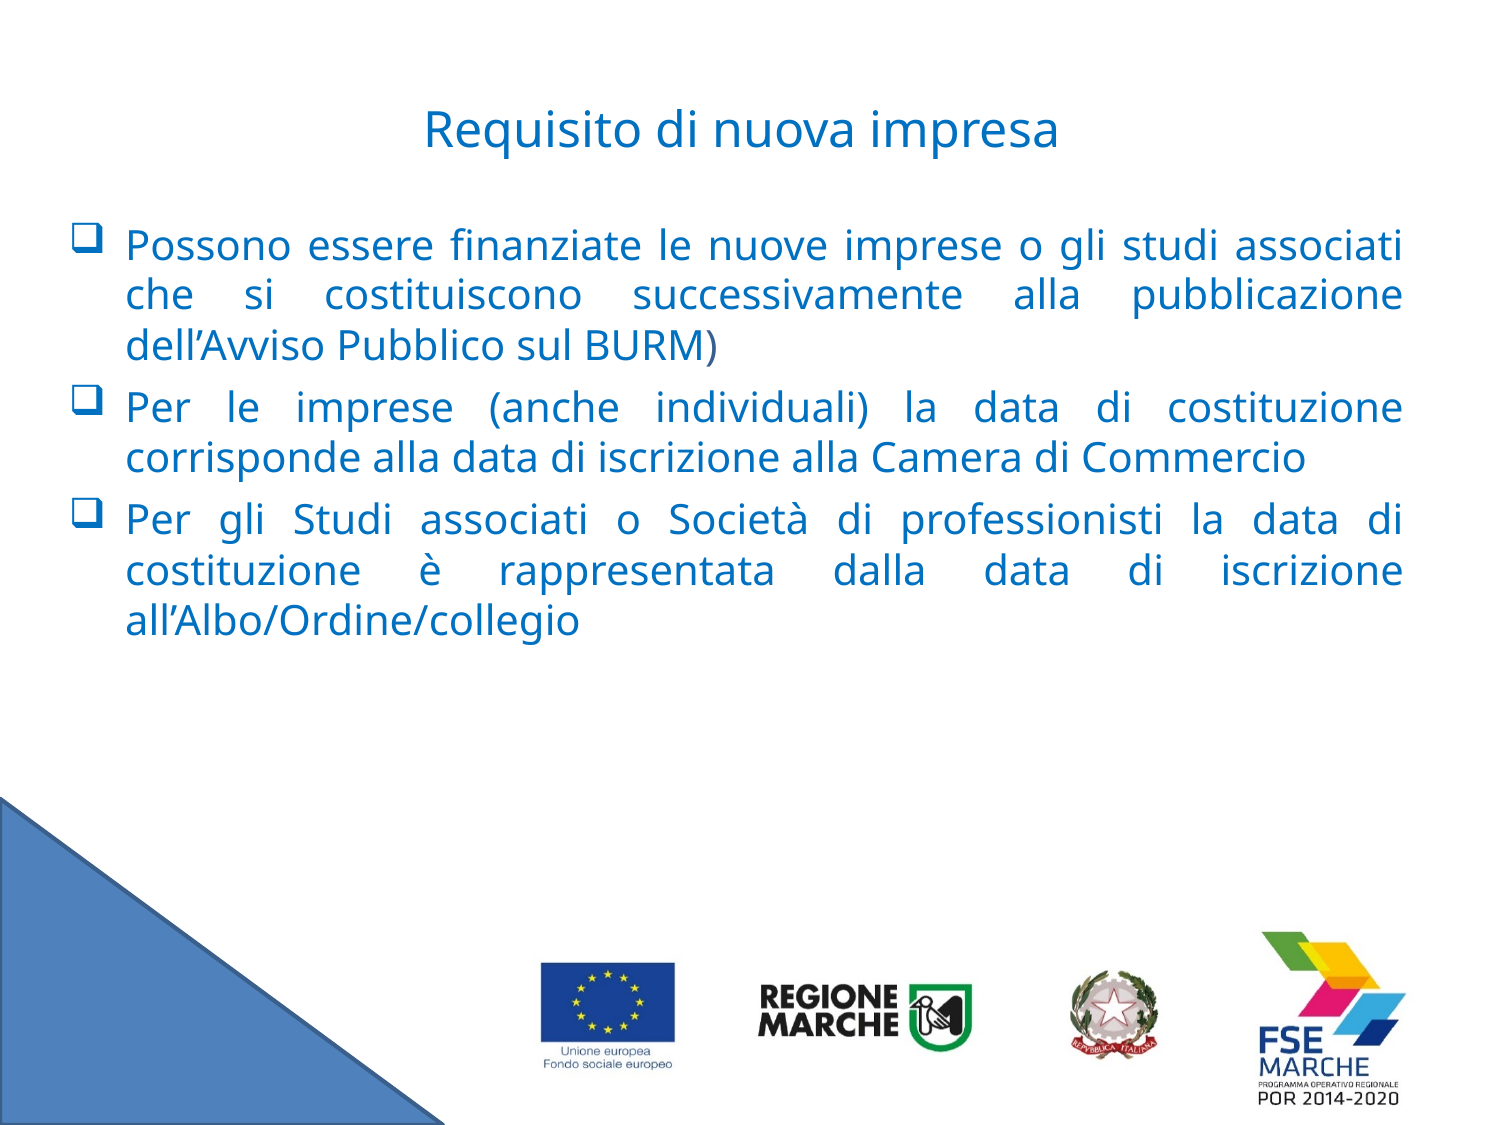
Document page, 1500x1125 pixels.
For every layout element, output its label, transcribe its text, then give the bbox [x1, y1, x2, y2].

picture [513, 914, 1422, 1120]
text_box [0, 796, 445, 1125]
text_box Possono essere finanziate le nuove imprese o gli studi associati che si costituiscono successivamente alla pubblicazione dell’Avviso Pubblico sul BURM) Per le imprese (anche individuali) la data di costituzione corrisponde alla data di iscrizione alla Camera di Commercio Per gli Studi associati o Società di professionisti la data di costituzione è rappresentata dalla data di iscrizione all’Albo/Ordine/collegio [54, 210, 1419, 651]
text_box Requisito di nuova impresa [158, 90, 1339, 165]
